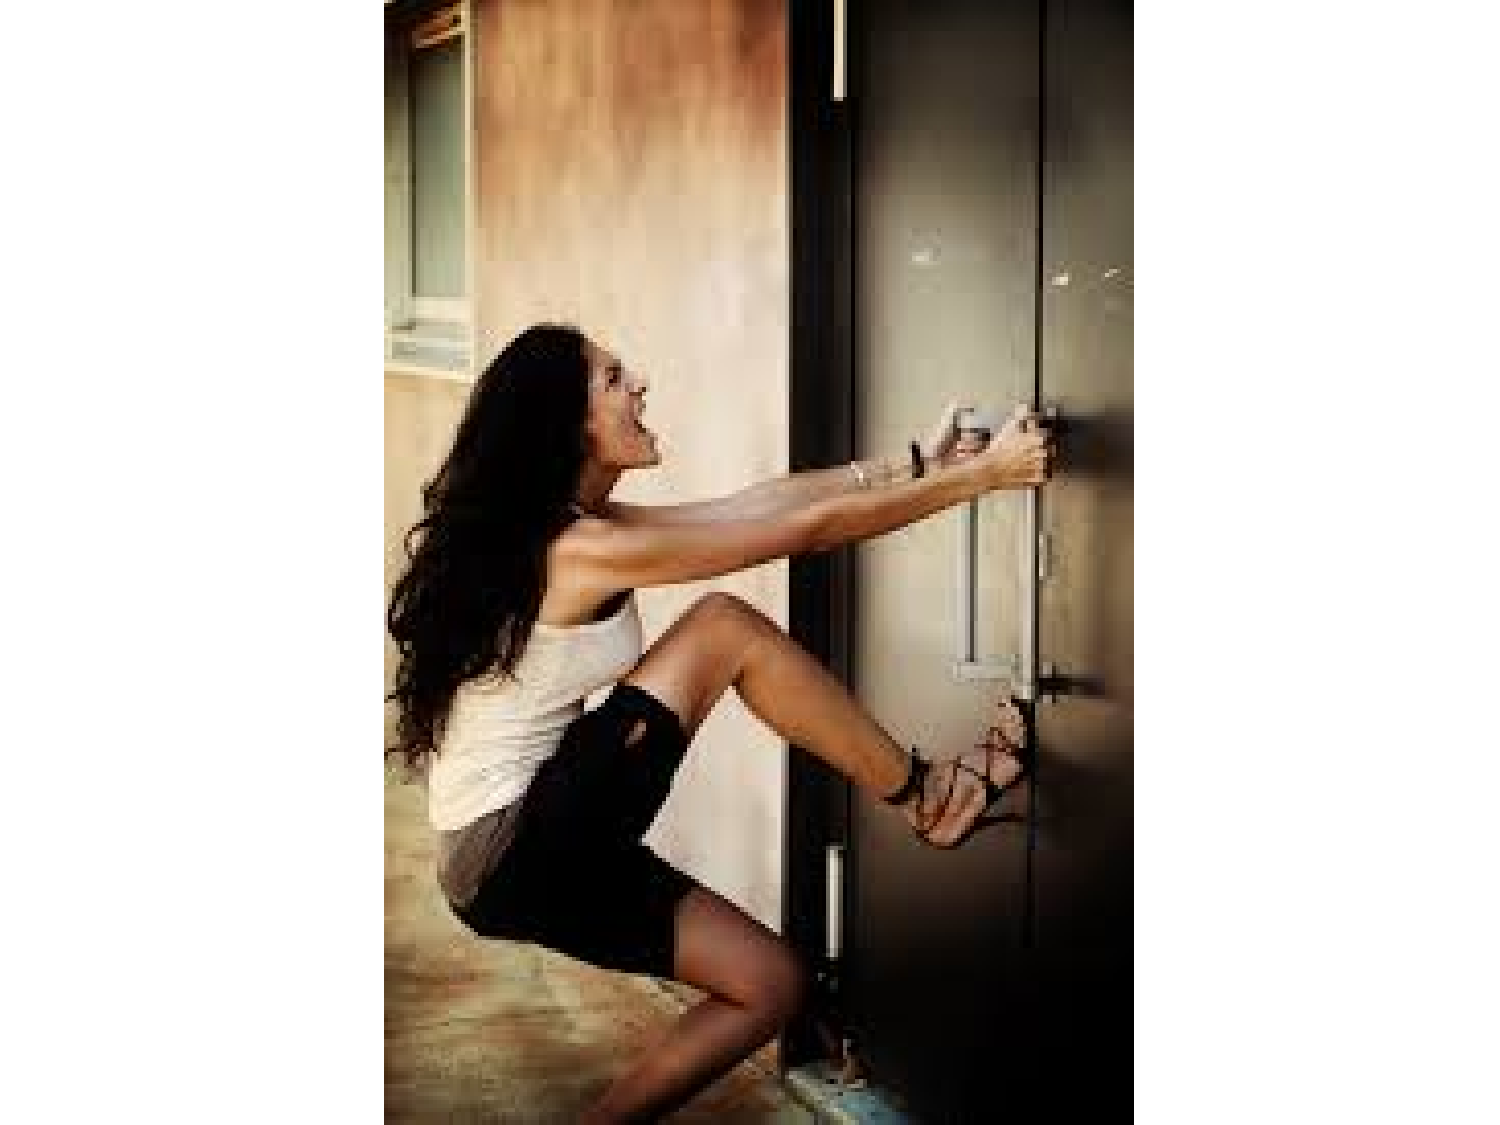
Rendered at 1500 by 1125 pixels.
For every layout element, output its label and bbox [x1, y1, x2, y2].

picture [384, 0, 1134, 1125]
